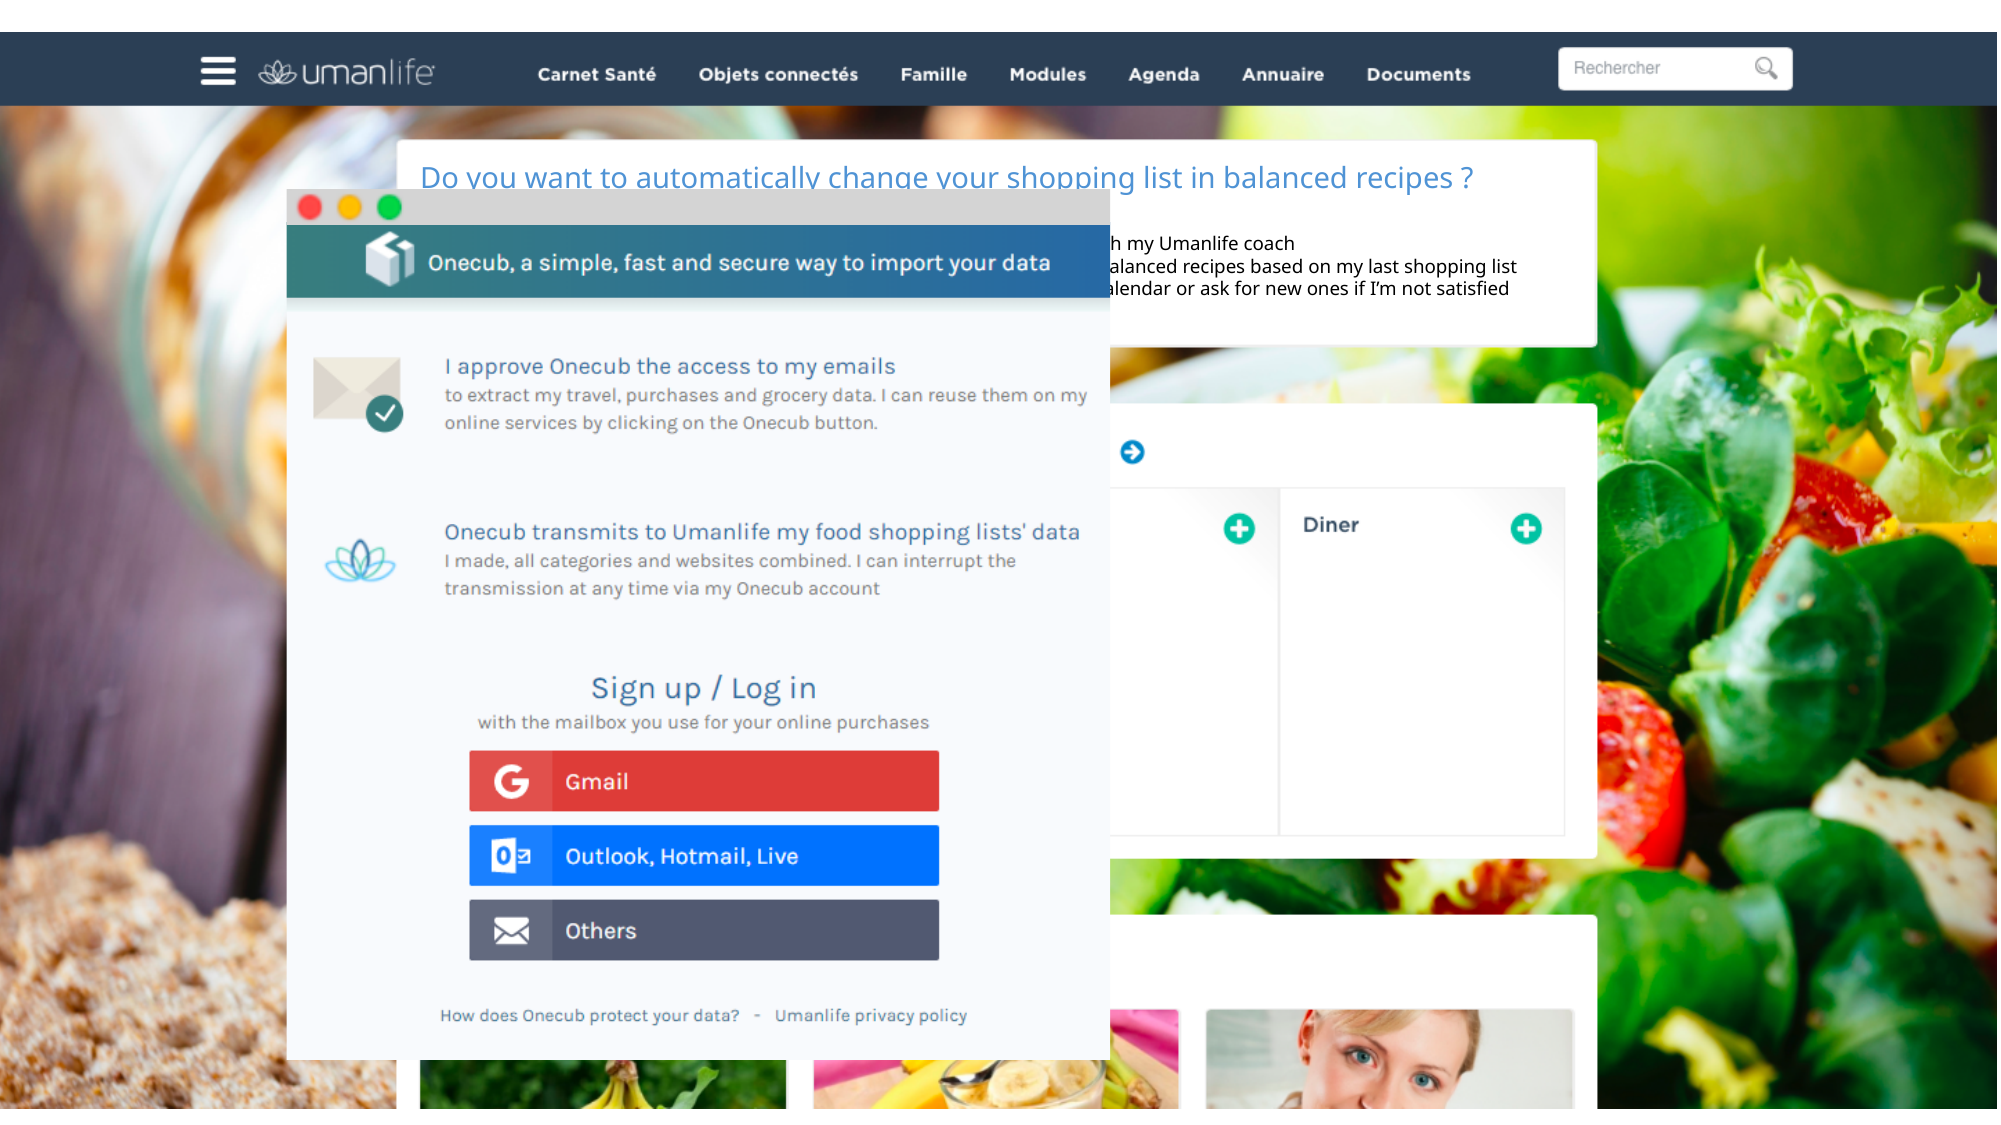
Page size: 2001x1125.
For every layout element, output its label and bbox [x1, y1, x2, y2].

text_box [286, 189, 1111, 1060]
picture [0, 32, 1997, 1110]
